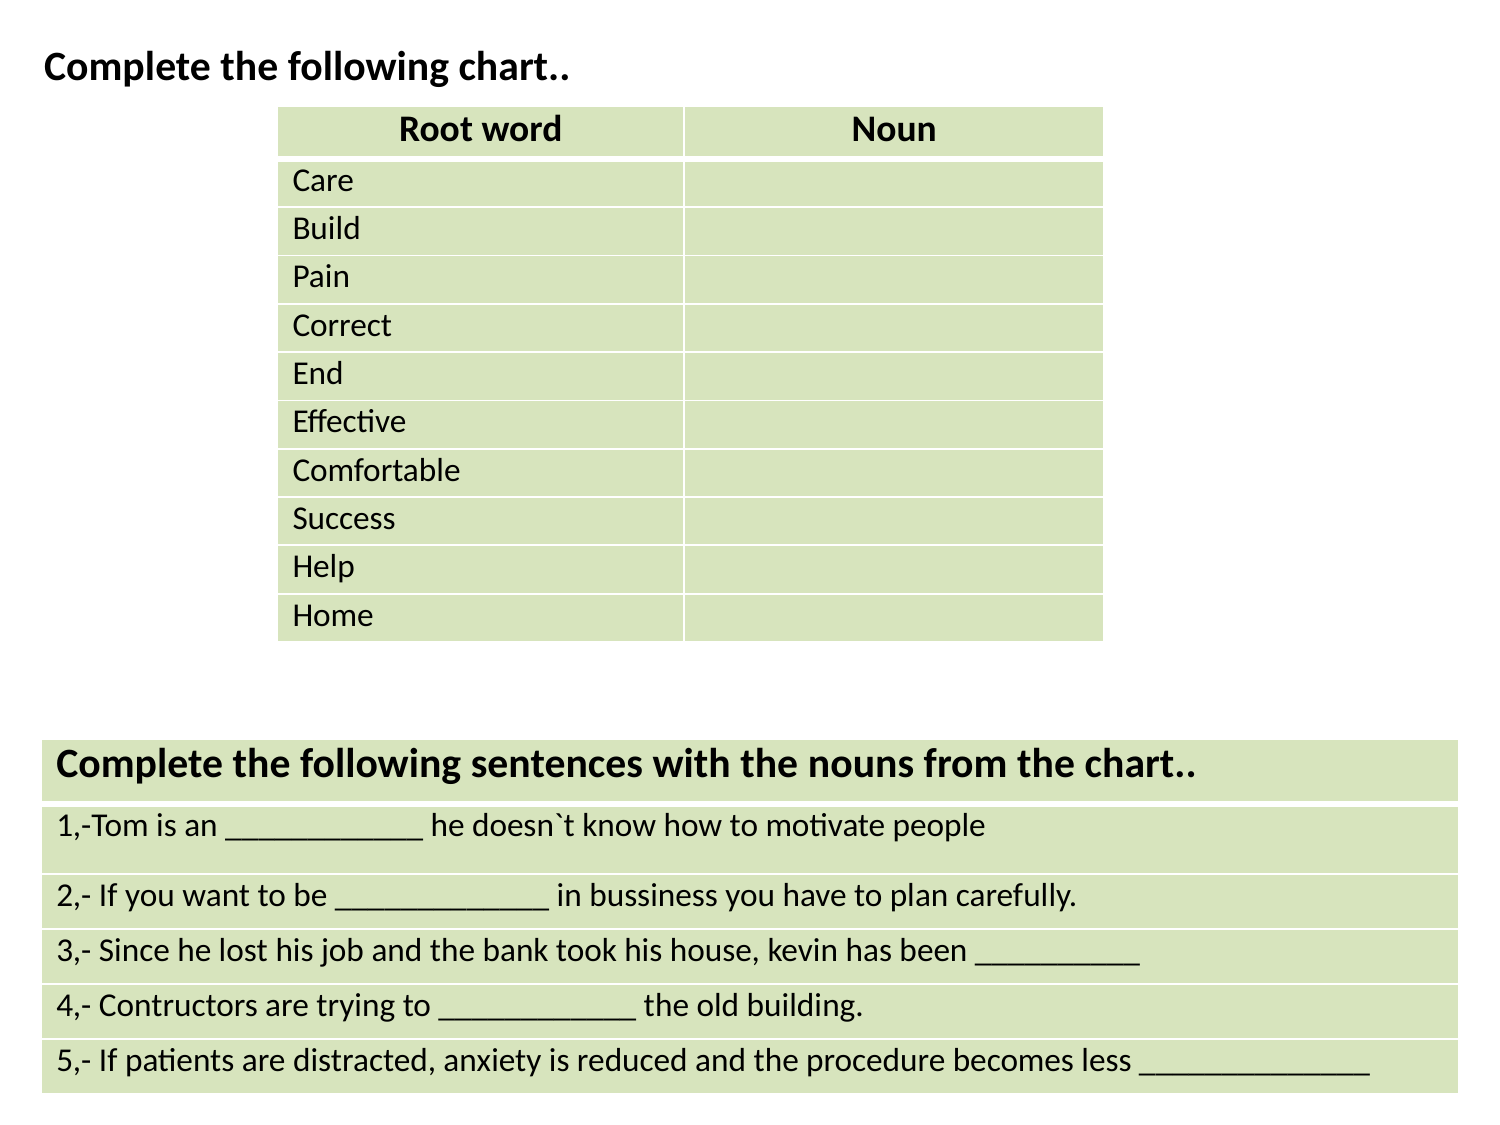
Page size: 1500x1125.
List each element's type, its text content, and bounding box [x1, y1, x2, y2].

table_cell Build [278, 208, 683, 255]
table_cell End [278, 353, 683, 400]
text_box Complete the following chart.. [29, 30, 739, 96]
table_header Root word [278, 107, 683, 156]
table_header Complete the following sentences with the nouns from the chart.. [42, 740, 1458, 801]
table_cell Pain [278, 256, 683, 303]
table_cell 3,- Since he lost his job and the bank took his house, kevin has been __________ [42, 930, 1458, 983]
table_cell 1,-Tom is an ____________ he doesn`t know how to motivate people [42, 807, 1458, 873]
table_cell Correct [278, 305, 683, 351]
table_cell [685, 256, 1103, 303]
table_cell Effective [278, 401, 683, 448]
table_cell Comfortable [278, 450, 683, 496]
table_header Noun [685, 107, 1103, 156]
table_cell [685, 498, 1103, 544]
table_cell 2,- If you want to be _____________ in bussiness you have to plan carefully. [42, 875, 1458, 928]
table_cell Success [278, 498, 683, 544]
table_cell [685, 401, 1103, 448]
table_cell [685, 546, 1103, 593]
table_cell 5,- If patients are distracted, anxiety is reduced and the procedure becomes less ______________ [42, 1040, 1458, 1093]
table_cell [685, 353, 1103, 400]
table_cell [685, 162, 1103, 206]
table_cell [685, 450, 1103, 496]
table_cell Care [278, 162, 683, 206]
table_cell [685, 595, 1103, 641]
table_cell [685, 208, 1103, 255]
table_cell Home [278, 595, 683, 641]
table_cell Help [278, 546, 683, 593]
table_cell 4,- Contructors are trying to ____________ the old building. [42, 985, 1458, 1038]
table_cell [685, 305, 1103, 351]
